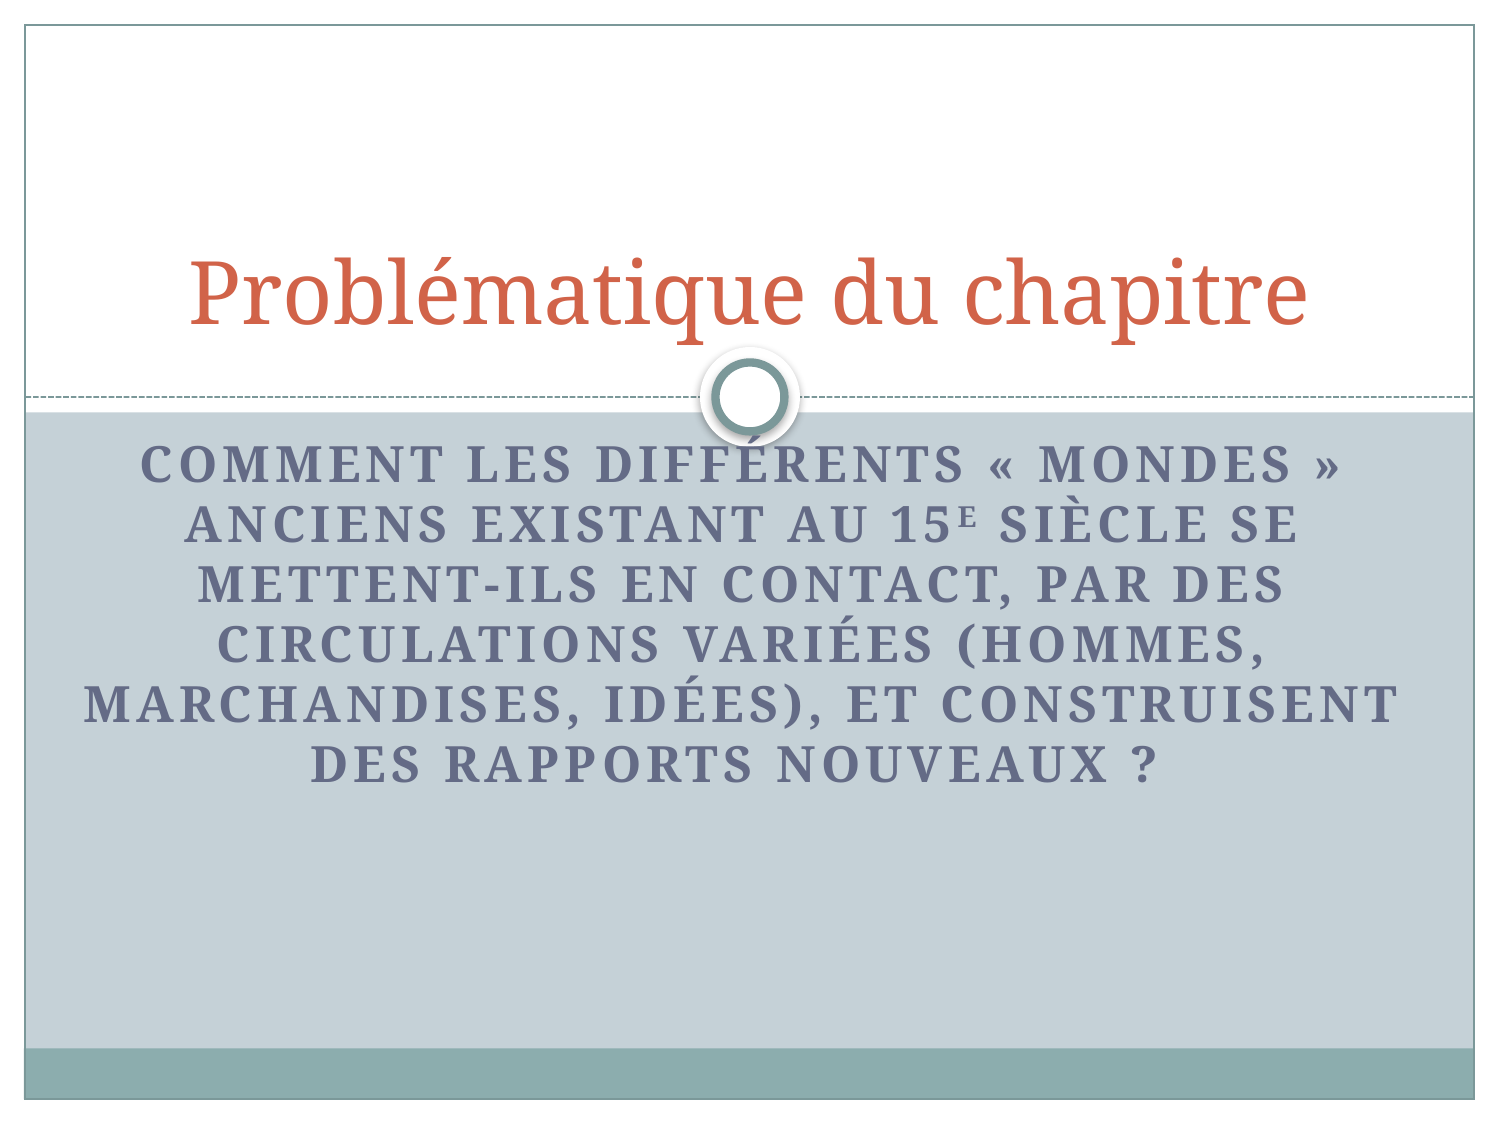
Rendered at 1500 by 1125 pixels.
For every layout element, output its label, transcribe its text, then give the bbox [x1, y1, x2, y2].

title Problématique du chapitre [112, 62, 1388, 350]
subtitle Comment les différents « mondes » anciens existant au 15e siècle se mettent-ils en contact, par des circulations variées (hommes, marchandises, idées), et construisent des rapports nouveaux ? [37, 425, 1450, 1075]
